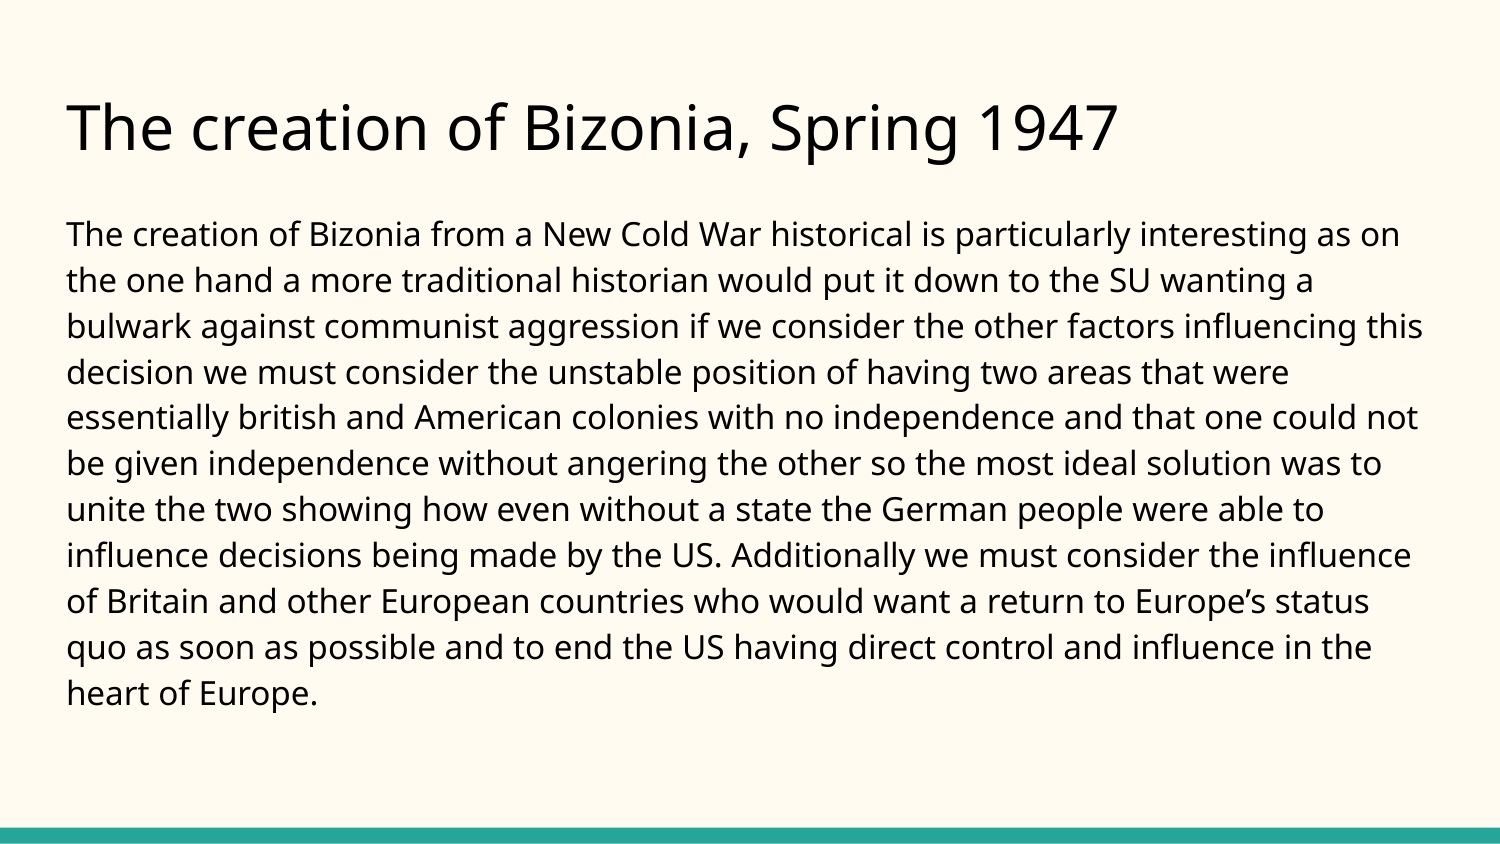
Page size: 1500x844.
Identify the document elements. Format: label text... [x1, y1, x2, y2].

list The creation of Bizonia from a New Cold War historical is particularly interesting as on the one hand a more traditional historian would put it down to the SU wanting a bulwark against communist aggression if we consider the other factors influencing this decision we must consider the unstable position of having two areas that were essentially british and American colonies with no independence and that one could not be given independence without angering the other so the most ideal solution was to unite the two showing how even without a state the German people were able to influence decisions being made by the US. Additionally we must consider the influence of Britain and other European countries who would want a return to Europe’s status quo as soon as possible and to end the US having direct control and influence in the heart of Europe. [51, 192, 1449, 750]
title The creation of Bizonia, Spring 1947 [51, 72, 1449, 174]
